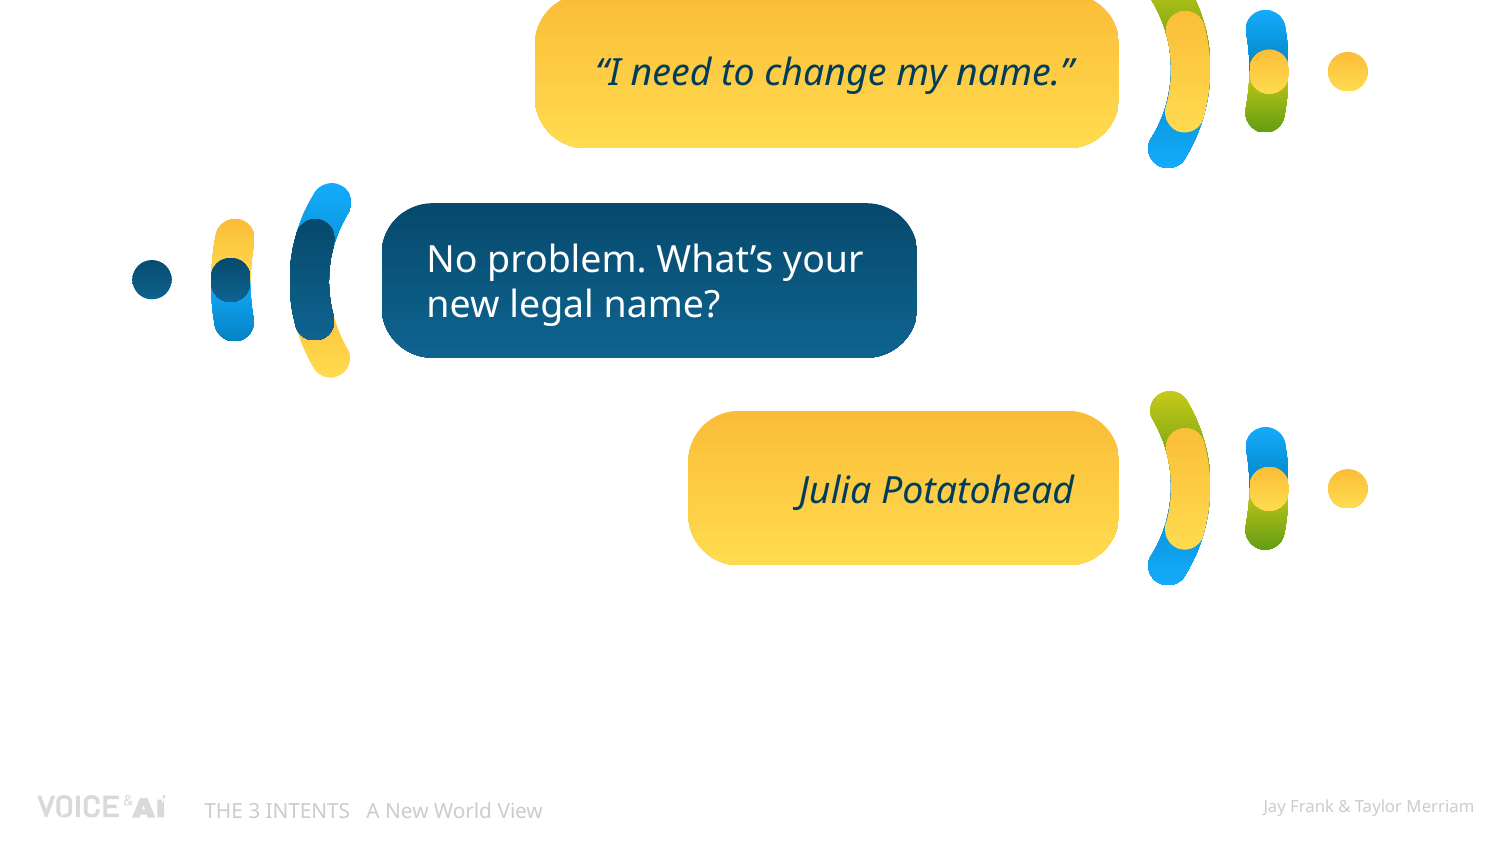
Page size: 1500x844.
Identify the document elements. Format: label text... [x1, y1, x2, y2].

text_box “I need to change my name.” [534, 0, 1120, 149]
text_box No problem. What’s your new legal name? [381, 203, 918, 358]
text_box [132, 182, 352, 378]
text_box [1148, 390, 1368, 586]
text_box Julia Potatohead [688, 410, 1120, 566]
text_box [1148, 0, 1368, 169]
